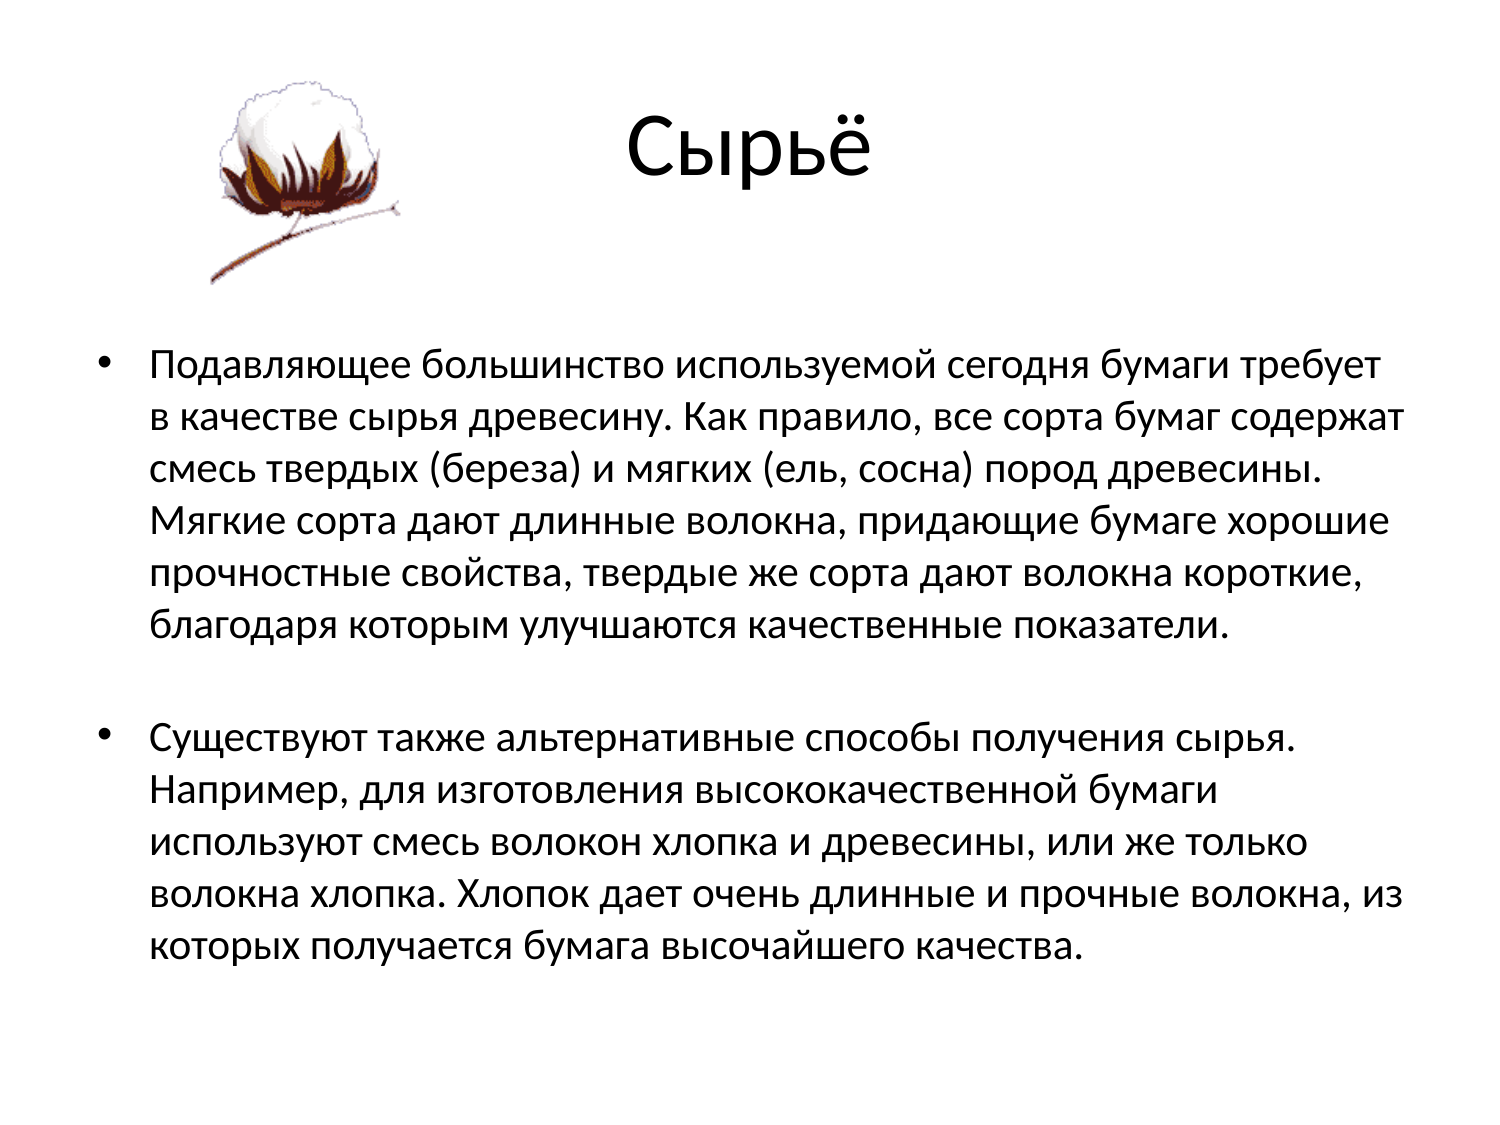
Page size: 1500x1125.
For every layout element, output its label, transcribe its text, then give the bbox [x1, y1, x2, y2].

list Подавляющее большинство используемой сегодня бумаги требует в качестве сырья древесину. Как правило, все сорта бумаг содержат смесь твердых (береза) и мягких (ель, сосна) пород древесины. Мягкие сорта дают длинные волокна, придающие бумаге хорошие прочностные свойства, твердые же сорта дают волокна короткие, благодаря которым улучшаются качественные показатели. Существуют также альтернативные способы получения сырья. Например, для изготовления высококачественной бумаги используют смесь волокон хлопка и древесины, или же только волокна хлопка. Хлопок дает очень длинные и прочные волокна, из которых получается бумага высочайшего качества. [82, 328, 1425, 1005]
picture [187, 58, 432, 297]
title Сырьё [75, 45, 1425, 233]
